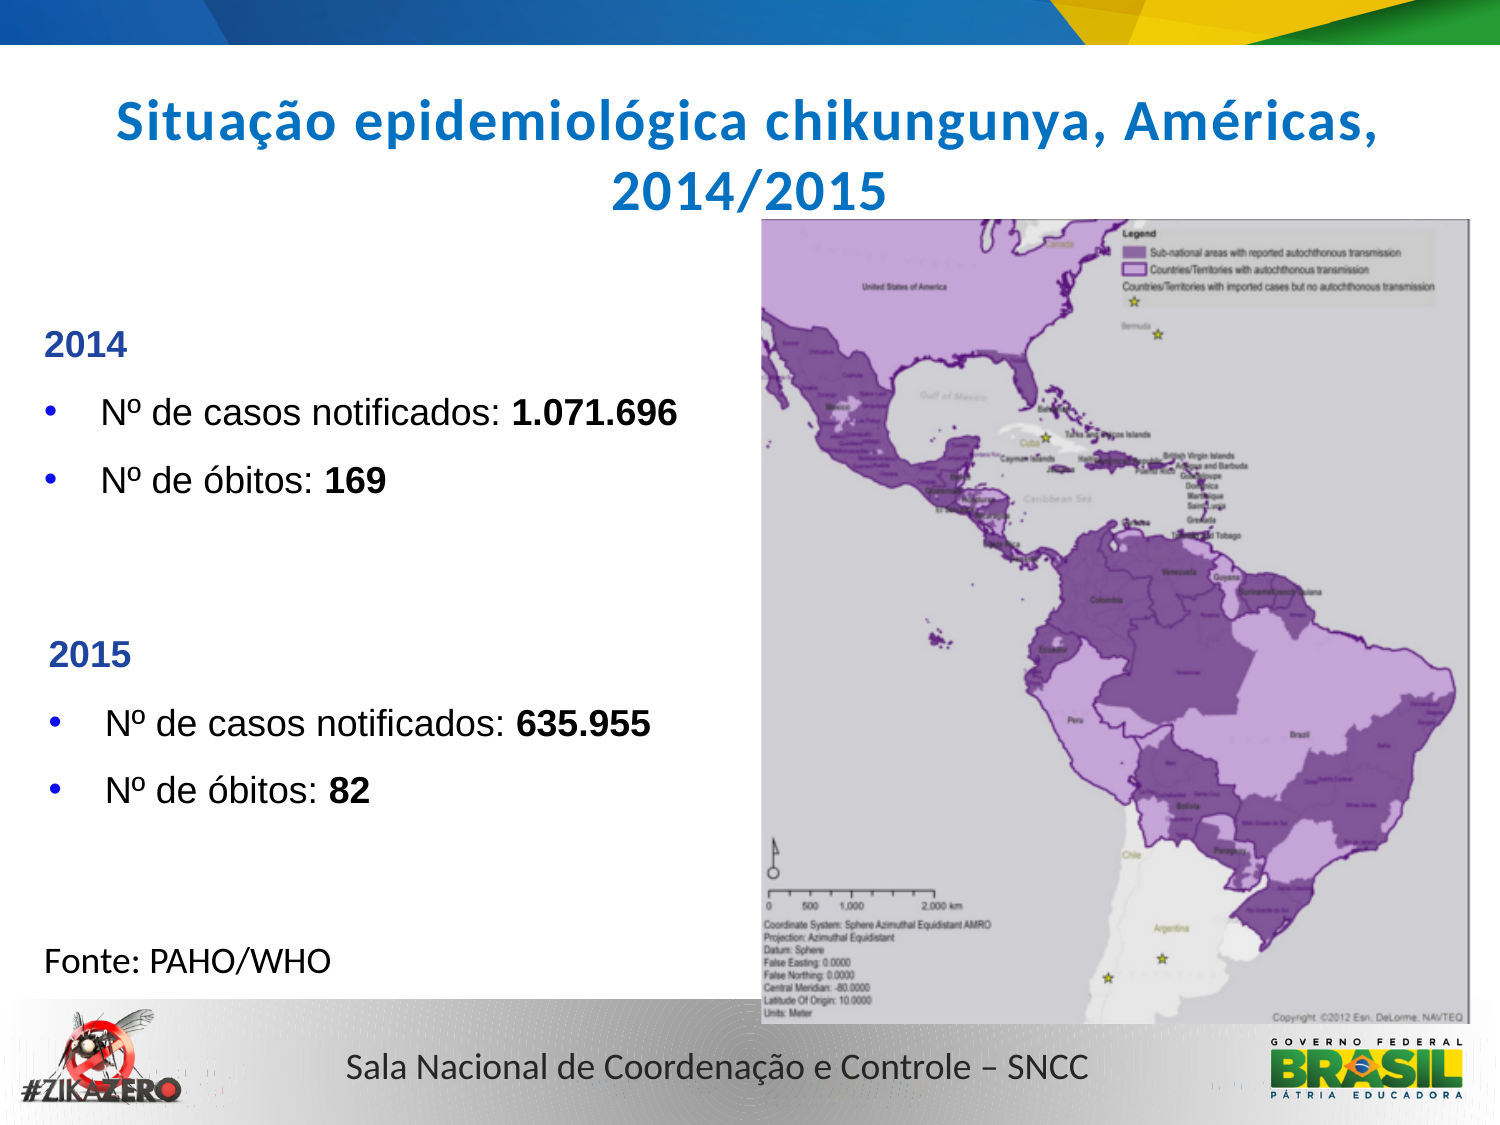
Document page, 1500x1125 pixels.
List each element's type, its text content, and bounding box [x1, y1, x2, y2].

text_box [0, 999, 1500, 1125]
picture [0, 0, 1500, 45]
picture [761, 219, 1471, 1024]
text_box Fonte: PAHO/WHO [29, 928, 352, 989]
text_box 2015 Nº de casos notificados: 635.955 Nº de óbitos: 82 [33, 593, 669, 886]
text_box Situação epidemiológica chikungunya, Américas, 2014/2015 [0, 75, 1500, 230]
text_box 2014 Nº de casos notificados: 1.071.696 Nº de óbitos: 169 [29, 283, 723, 576]
